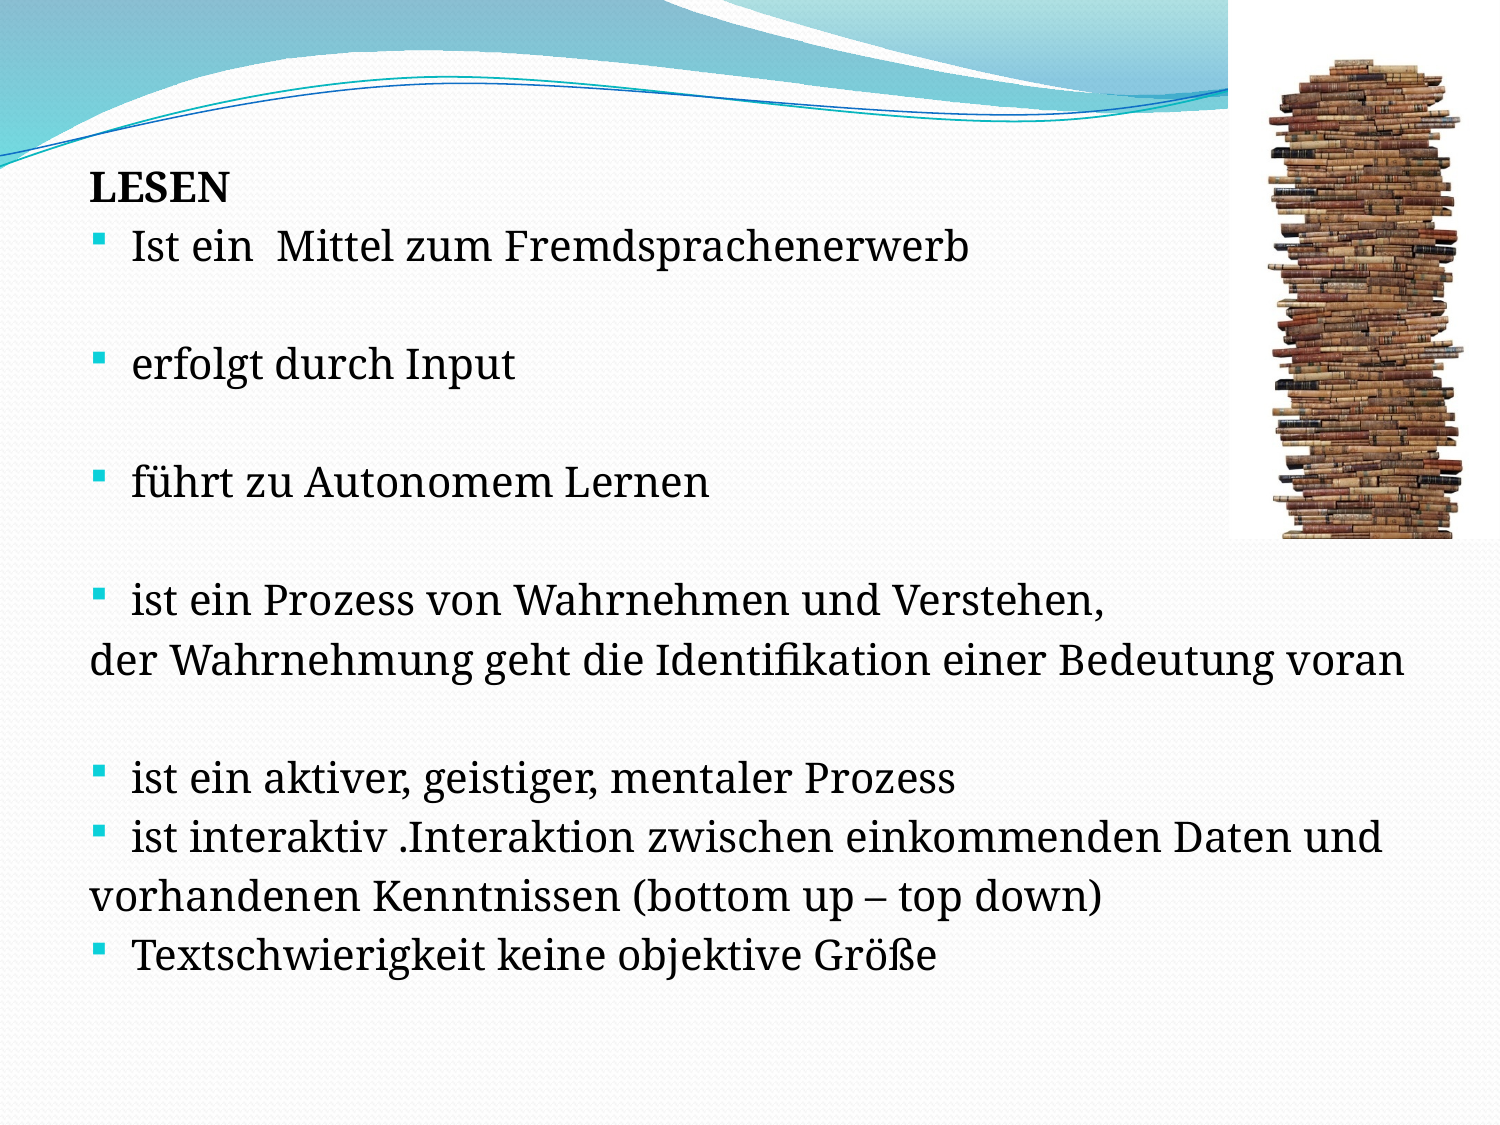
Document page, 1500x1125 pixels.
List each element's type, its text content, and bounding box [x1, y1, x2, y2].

picture [1228, 0, 1500, 540]
list LESEN Ist ein Mittel zum Fremdsprachenerwerb erfolgt durch Input führt zu Autonomem Lernen ist ein Prozess von Wahrnehmen und Verstehen, der Wahrnehmung geht die Identifikation einer Bedeutung voran ist ein aktiver, geistiger, mentaler Prozess ist interaktiv .Interaktion zwischen einkommenden Daten und vorhandenen Kenntnissen (bottom up – top down) Textschwierigkeit keine objektive Größe [75, 152, 1425, 1038]
